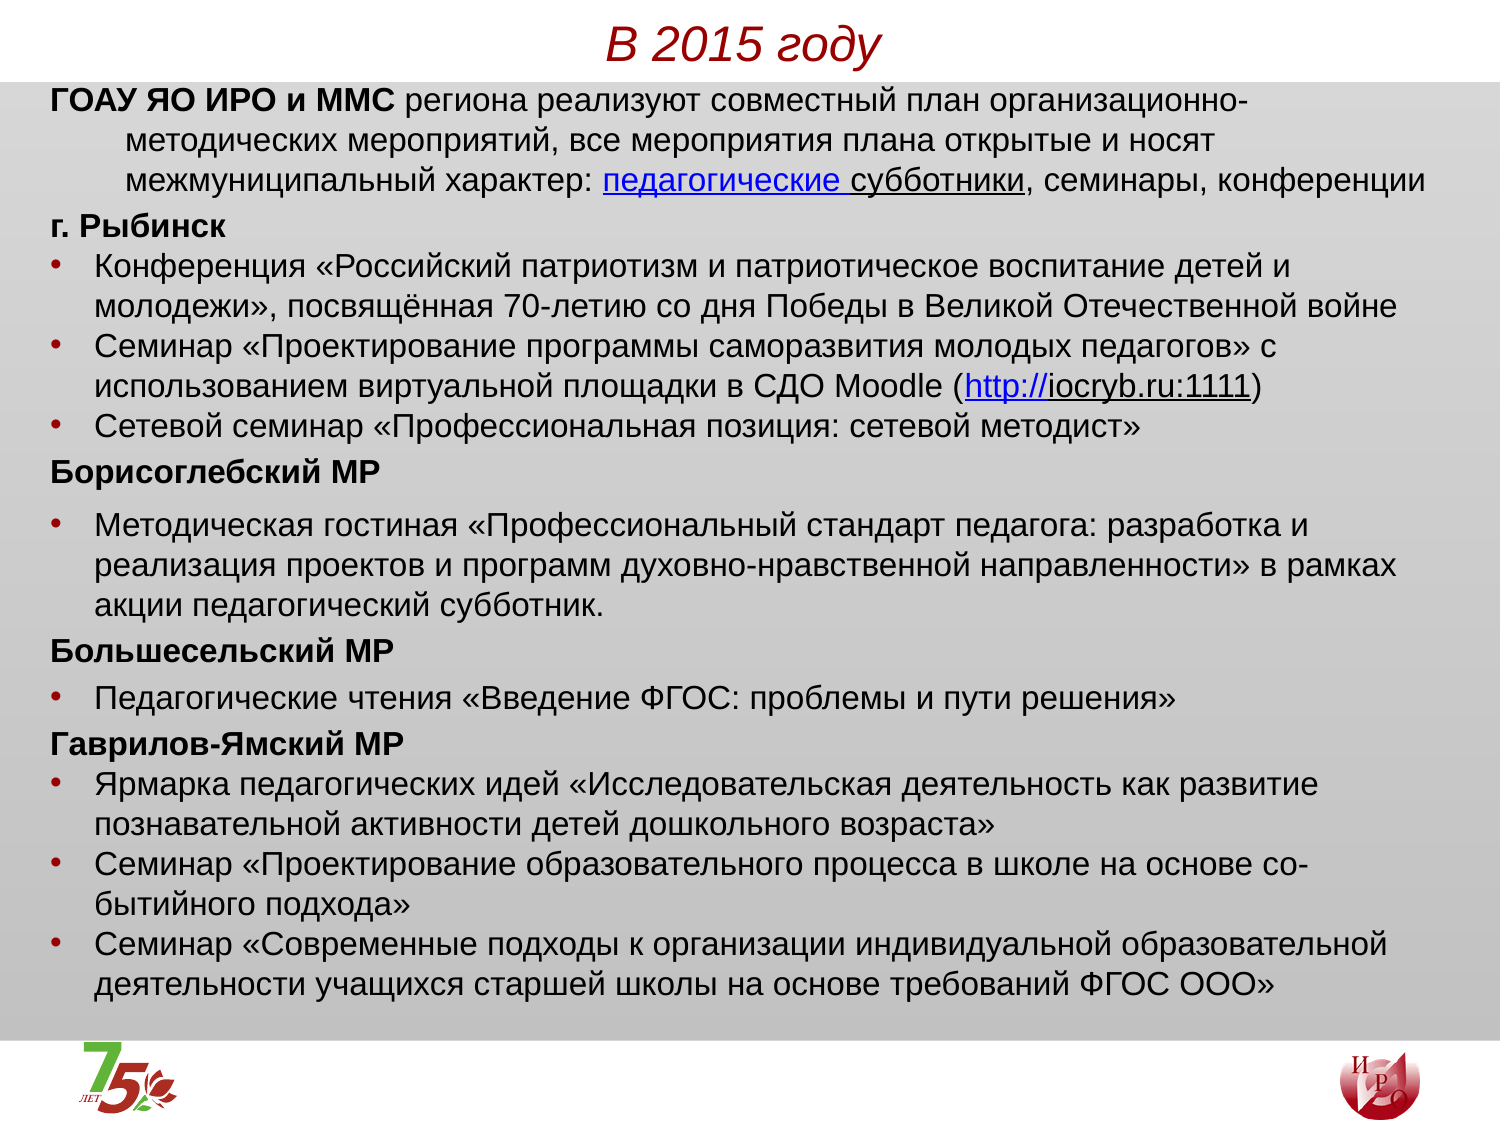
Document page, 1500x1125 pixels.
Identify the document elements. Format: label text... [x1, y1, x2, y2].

list ГОАУ ЯО ИРО и ММС региона реализуют совместный план организационно-методических мероприятий, все мероприятия плана открытые и носят межмуниципальный характер: педагогические субботники, семинары, конференции г. Рыбинск Конференция «Российский патриотизм и патриотическое воспитание детей и молодежи», посвящённая 70-летию со дня Победы в Великой Отечественной войне Семинар «Проектирование программы саморазвития молодых педагогов» с использованием виртуальной площадки в СДО Moodle (http://iocryb.ru:1111) Сетевой семинар «Профессиональная позиция: сетевой методист» Борисоглебский МР Методическая гостиная «Профессиональный стандарт педагога: разработка и реализация проектов и программ духовно-нравственной направленности» в рамках акции педагогический субботник. Большесельский МР Педагогические чтения «Введение ФГОС: проблемы и пути решения» Гаврилов-Ямский МР Ярмарка педагогических идей «Исследовательская деятельность как развитие познавательной активности детей дошкольного возраста» Семинар «Проектирование образовательного процесса в школе на основе со-бытийного подхода» Семинар «Современные подходы к организации индивидуальной образовательной деятельности учащихся старшей школы на основе требований ФГОС ООО» [35, 70, 1477, 813]
title В 2015 году [0, 0, 1500, 82]
picture [1340, 1040, 1420, 1120]
